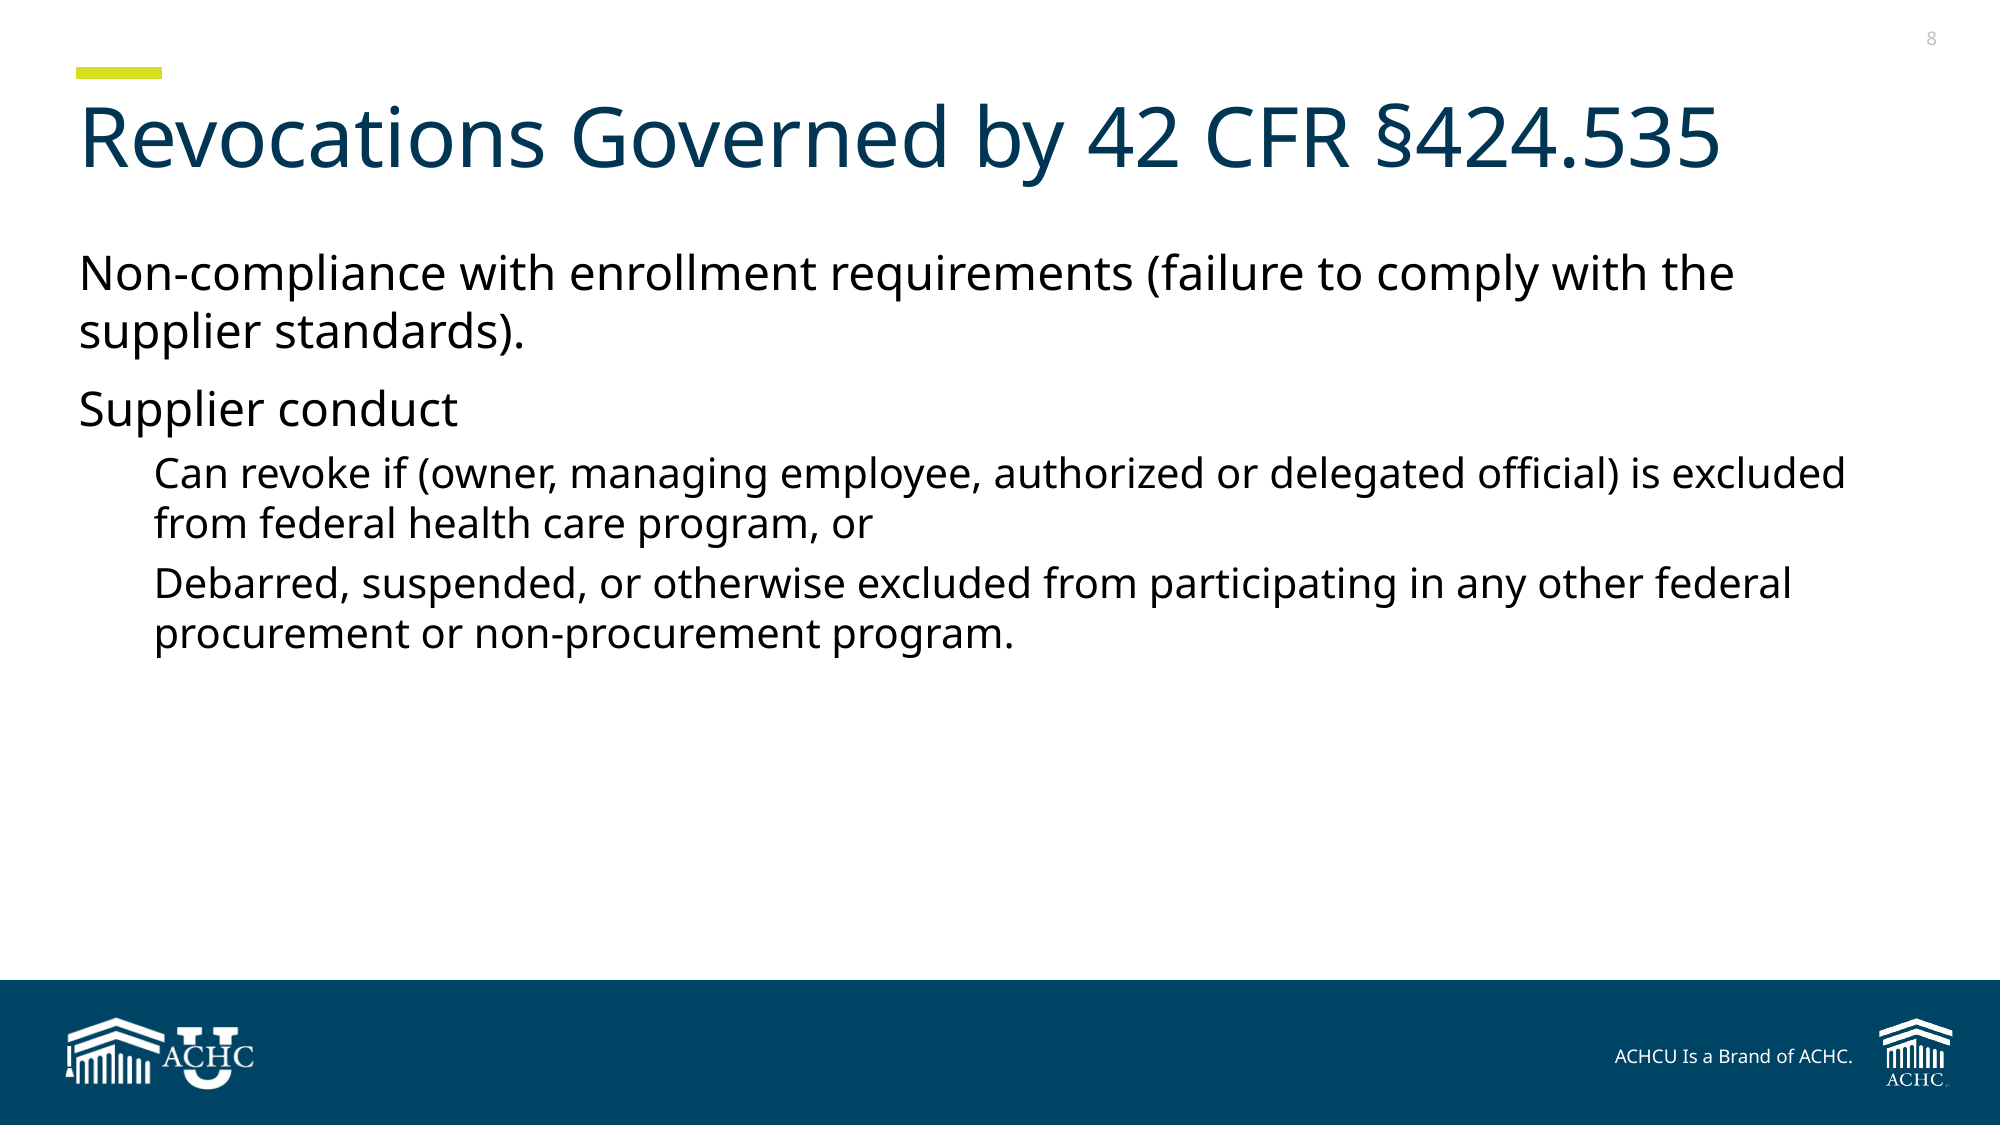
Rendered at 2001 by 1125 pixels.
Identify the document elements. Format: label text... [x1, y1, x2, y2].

list Non-compliance with enrollment requirements (failure to comply with the supplier standards). Supplier conduct Can revoke if (owner, managing employee, authorized or delegated official) is excluded from federal health care program, or Debarred, suspended, or otherwise excluded from participating in any other federal procurement or non-procurement program. [63, 235, 1886, 955]
title Revocations Governed by 42 CFR §424.535 [63, 62, 1962, 219]
